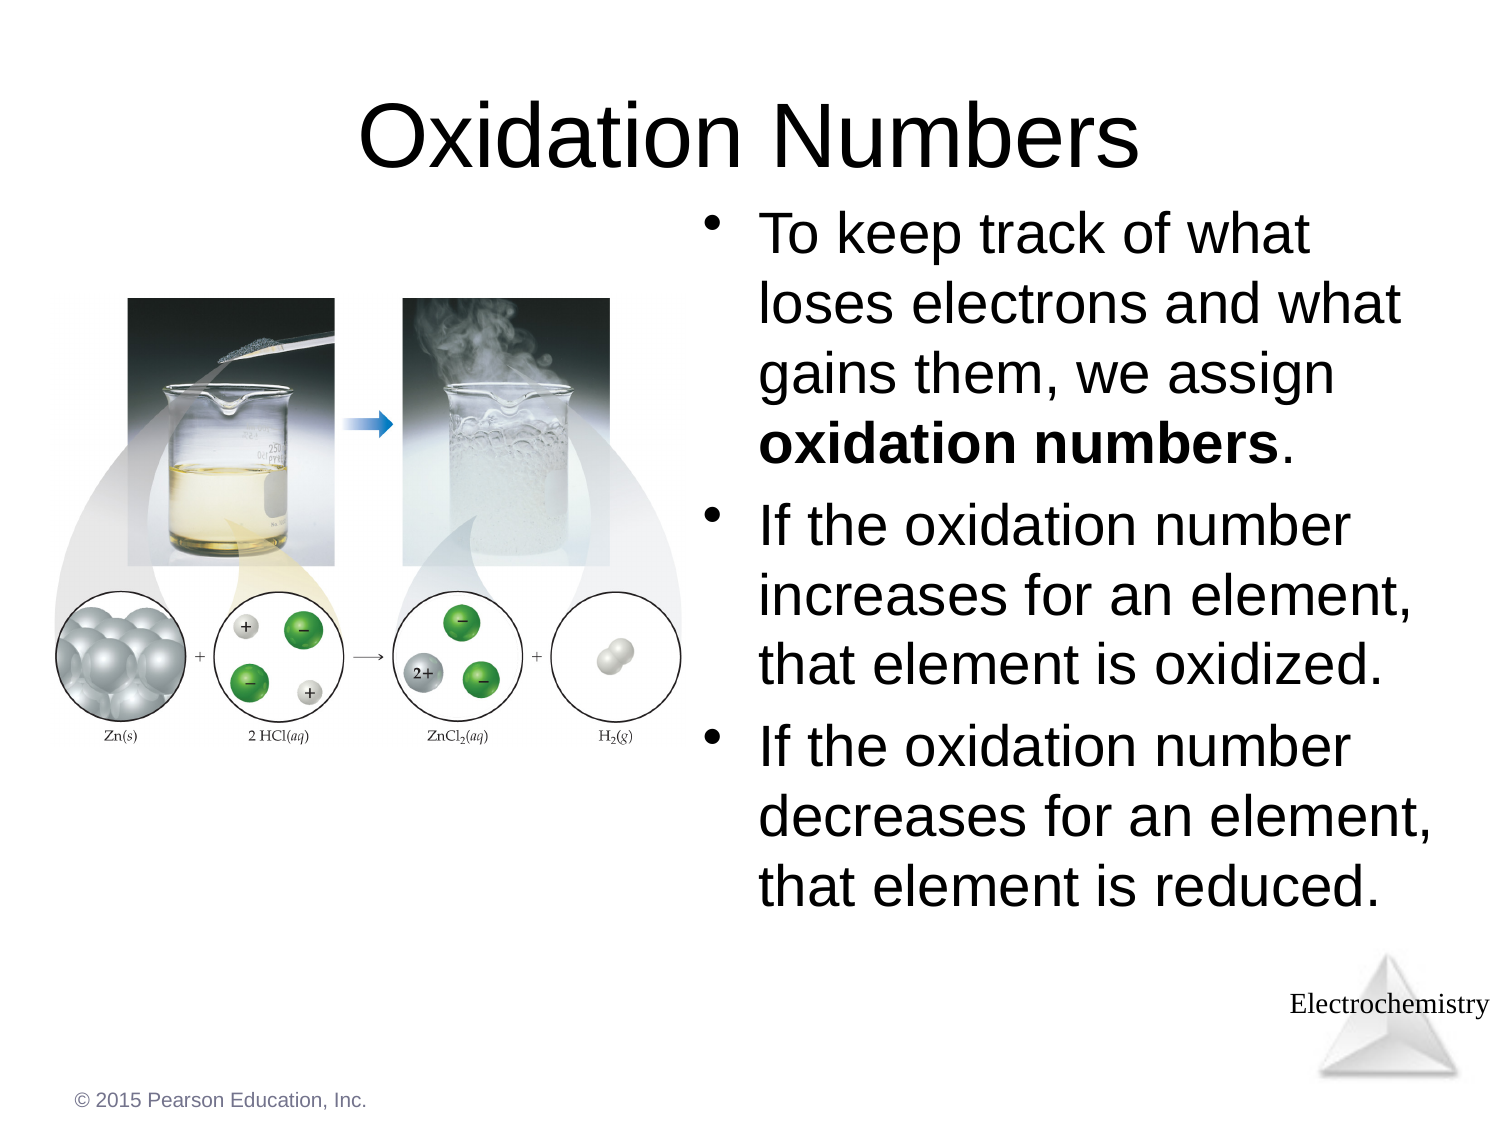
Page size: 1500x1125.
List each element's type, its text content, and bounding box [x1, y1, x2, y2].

picture [49, 293, 686, 748]
title Oxidation Numbers [0, 37, 1500, 226]
picture [1275, 900, 1500, 1125]
picture [1363, 1001, 1370, 1012]
list To keep track of what loses electrons and what gains them, we assign oxidation numbers. If the oxidation number increases for an element, that element is oxidized. If the oxidation number decreases for an element, that element is reduced. [687, 187, 1476, 1001]
